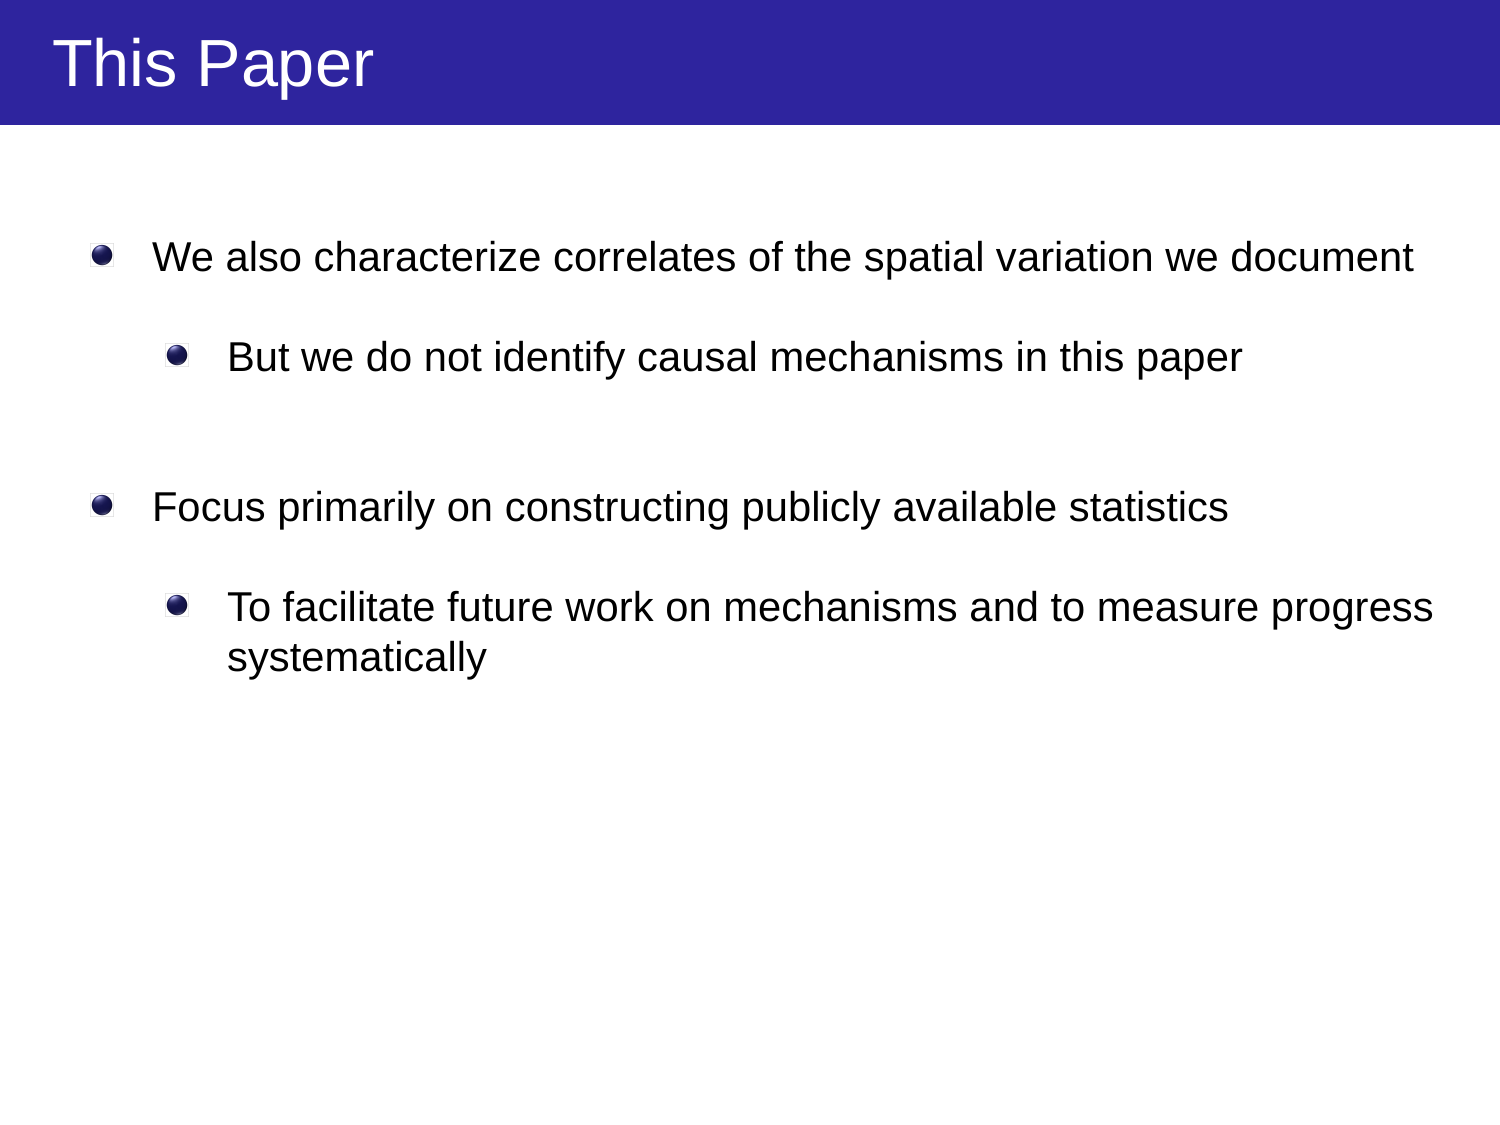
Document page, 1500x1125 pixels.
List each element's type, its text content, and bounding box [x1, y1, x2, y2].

text_box [0, 0, 1500, 1125]
text_box This Paper [37, 12, 1500, 108]
